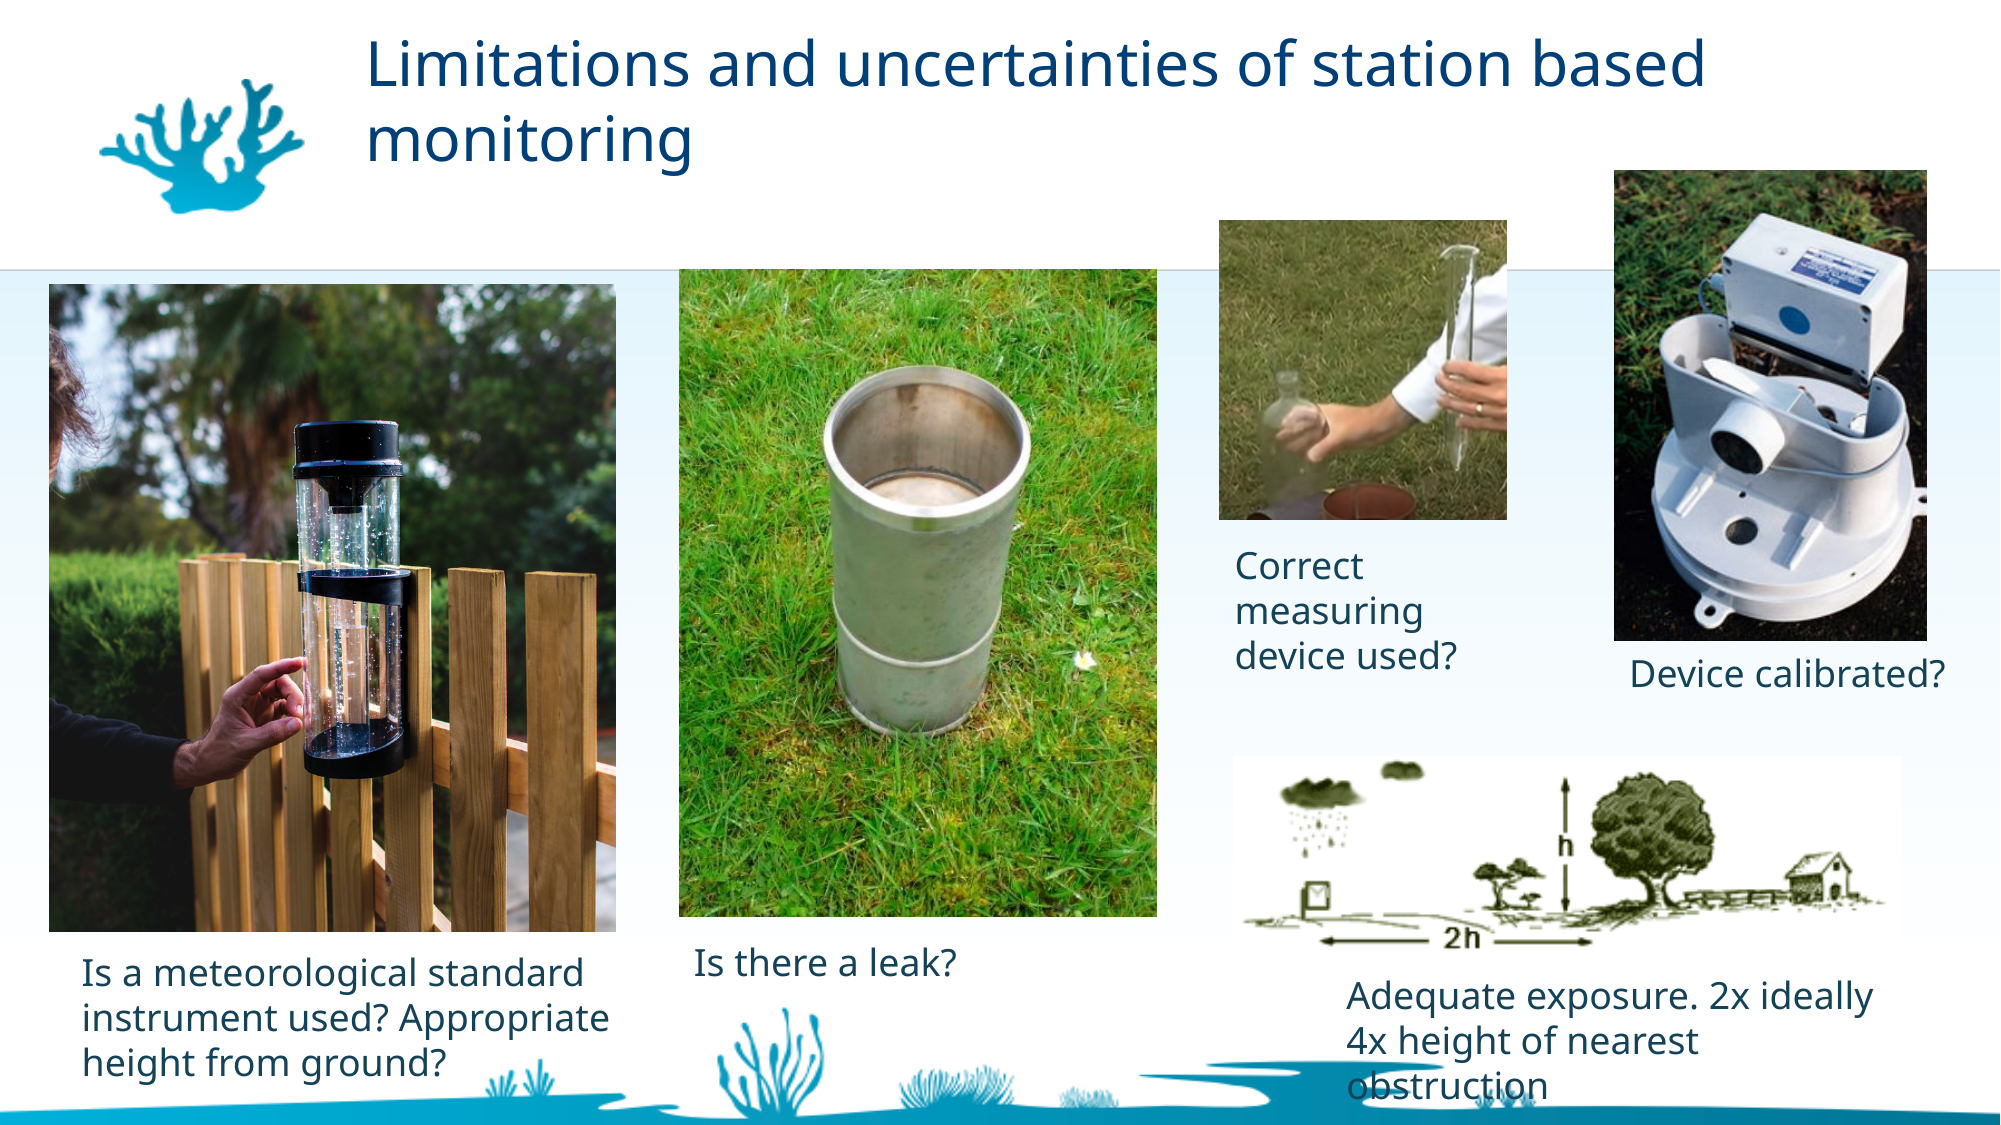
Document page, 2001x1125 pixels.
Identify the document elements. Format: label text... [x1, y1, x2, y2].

text_box Is a meteorological standard instrument used? Appropriate height from ground? [66, 941, 633, 1092]
text_box Is there a leak? [679, 931, 1129, 992]
title Limitations and uncertainties of station based monitoring [349, 4, 1733, 194]
text_box Adequate exposure. 2x ideally 4x height of nearest obstruction [1331, 964, 1901, 1115]
picture [1614, 169, 1928, 641]
picture [678, 269, 1157, 917]
text_box Correct measuring device used? [1219, 534, 1551, 685]
text_box Device calibrated? [1614, 643, 1979, 703]
picture [1233, 755, 1902, 955]
picture [1219, 220, 1508, 520]
picture [49, 284, 616, 932]
